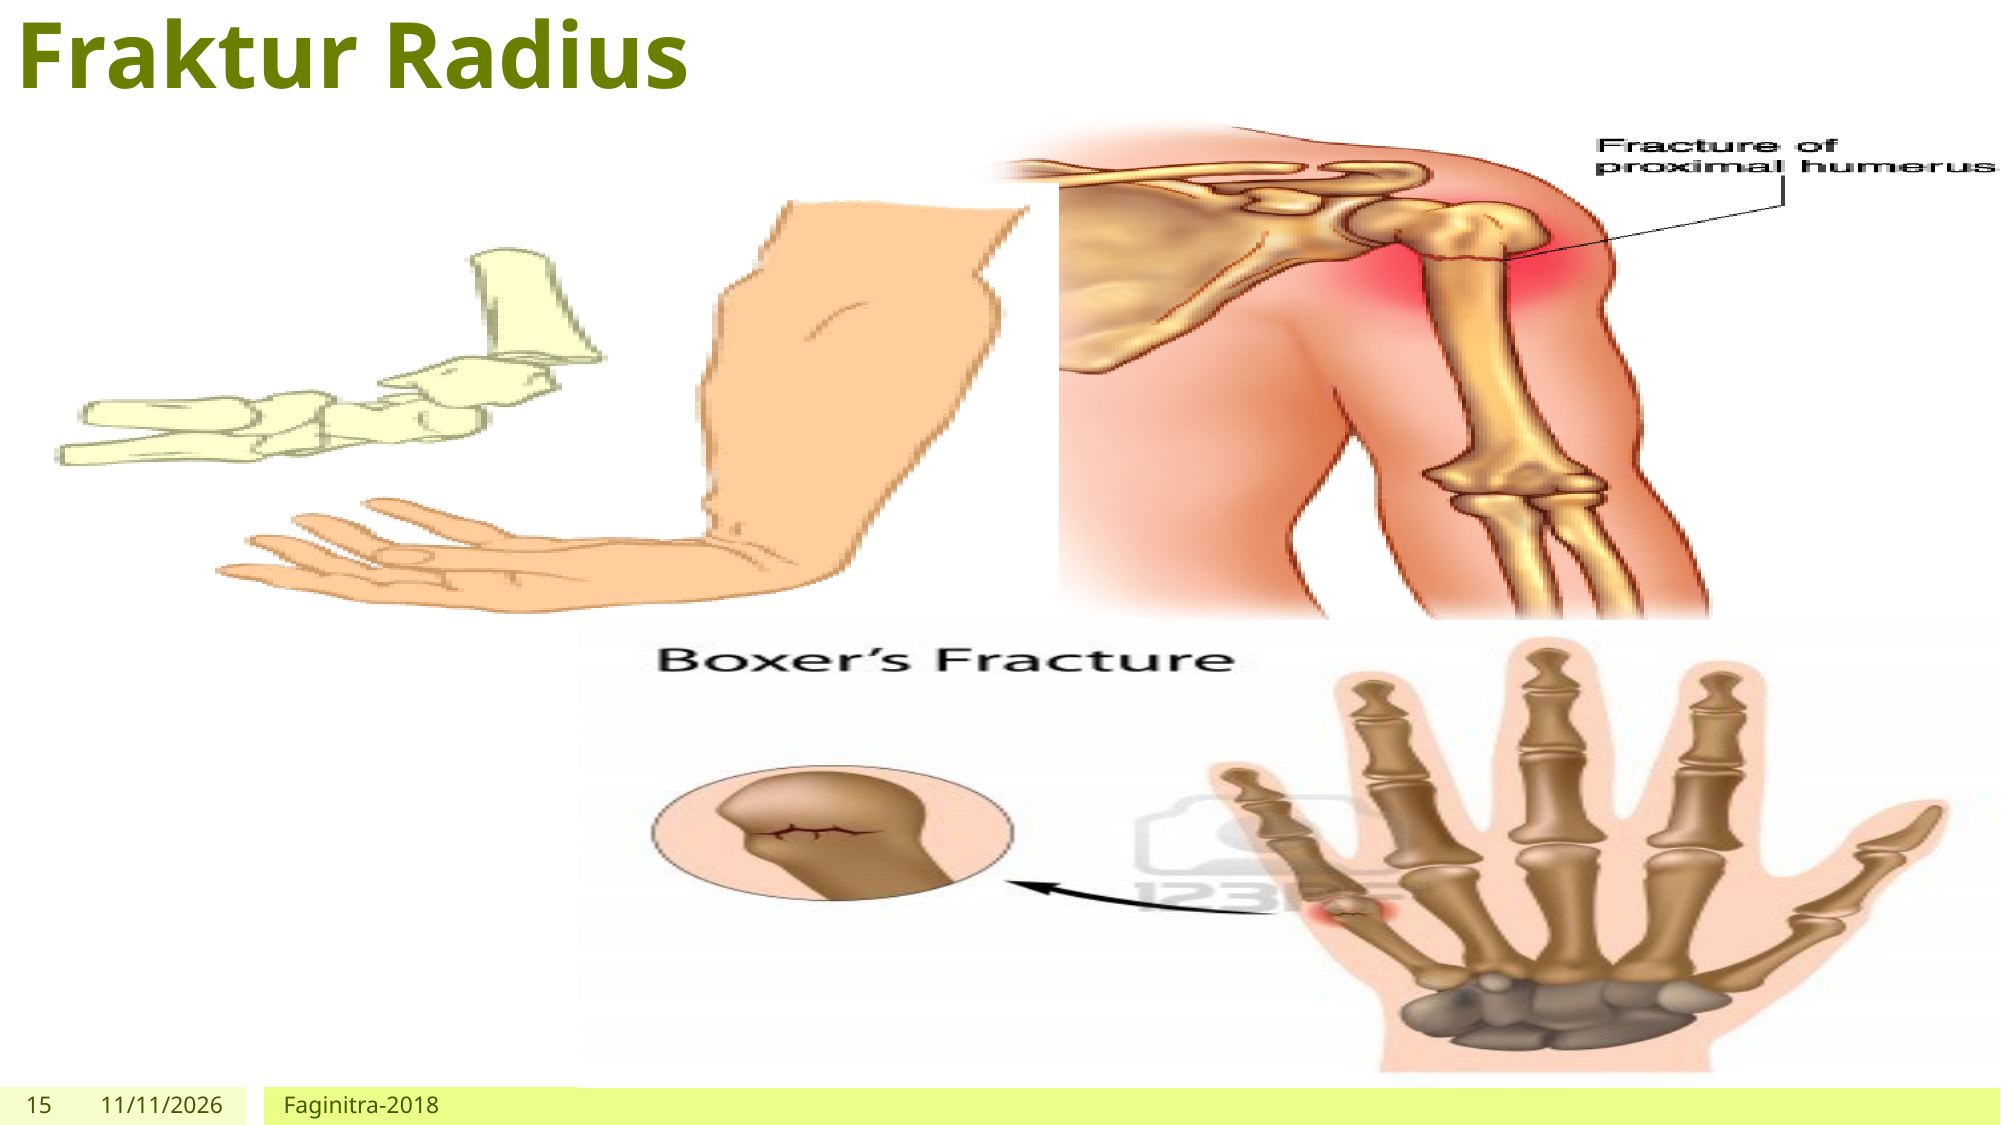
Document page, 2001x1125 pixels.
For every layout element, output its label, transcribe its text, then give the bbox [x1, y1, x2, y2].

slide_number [74, 1088, 239, 1125]
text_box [37, 114, 2000, 1088]
title Fraktur Radius [0, 0, 2000, 115]
footer Faginitra-2018 [268, 1088, 1769, 1125]
slide_number 15 [0, 1087, 68, 1125]
